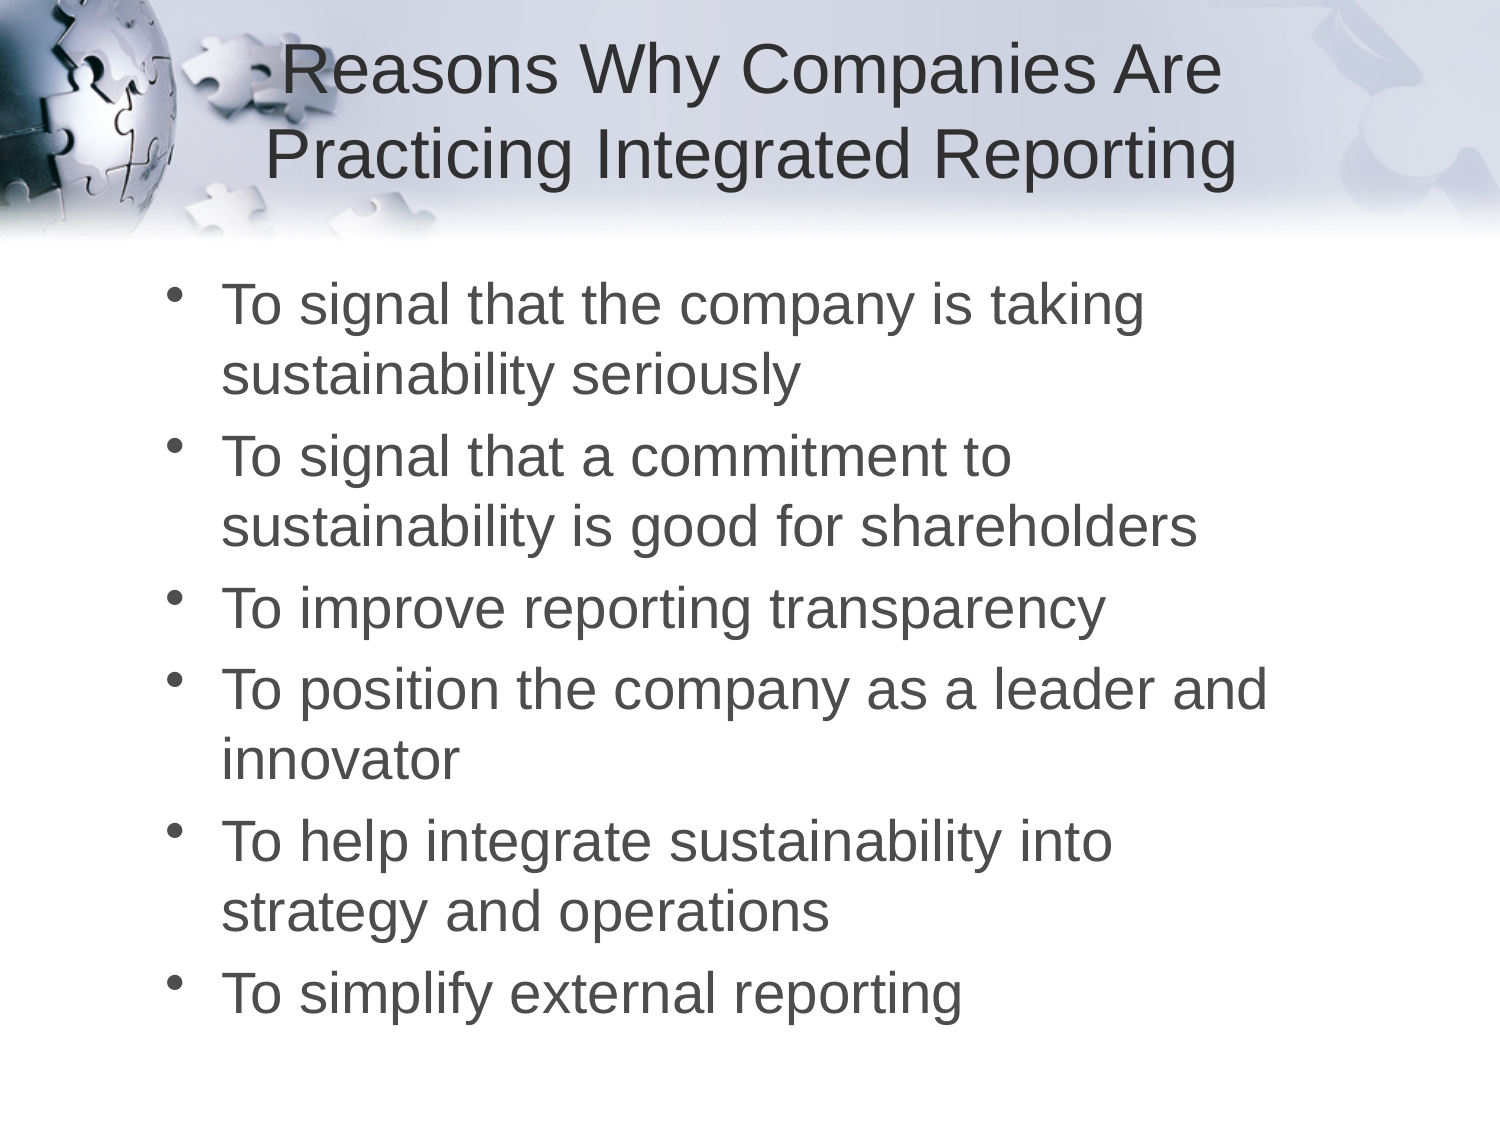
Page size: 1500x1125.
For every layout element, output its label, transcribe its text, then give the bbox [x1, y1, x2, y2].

list To signal that the company is taking sustainability seriously To signal that a commitment to sustainability is good for shareholders To improve reporting transparency To position the company as a leader and innovator To help integrate sustainability into strategy and operations To simplify external reporting [149, 258, 1332, 1035]
title Reasons Why Companies Are Practicing Integrated Reporting [161, 65, 1344, 150]
picture [0, 0, 1500, 1125]
